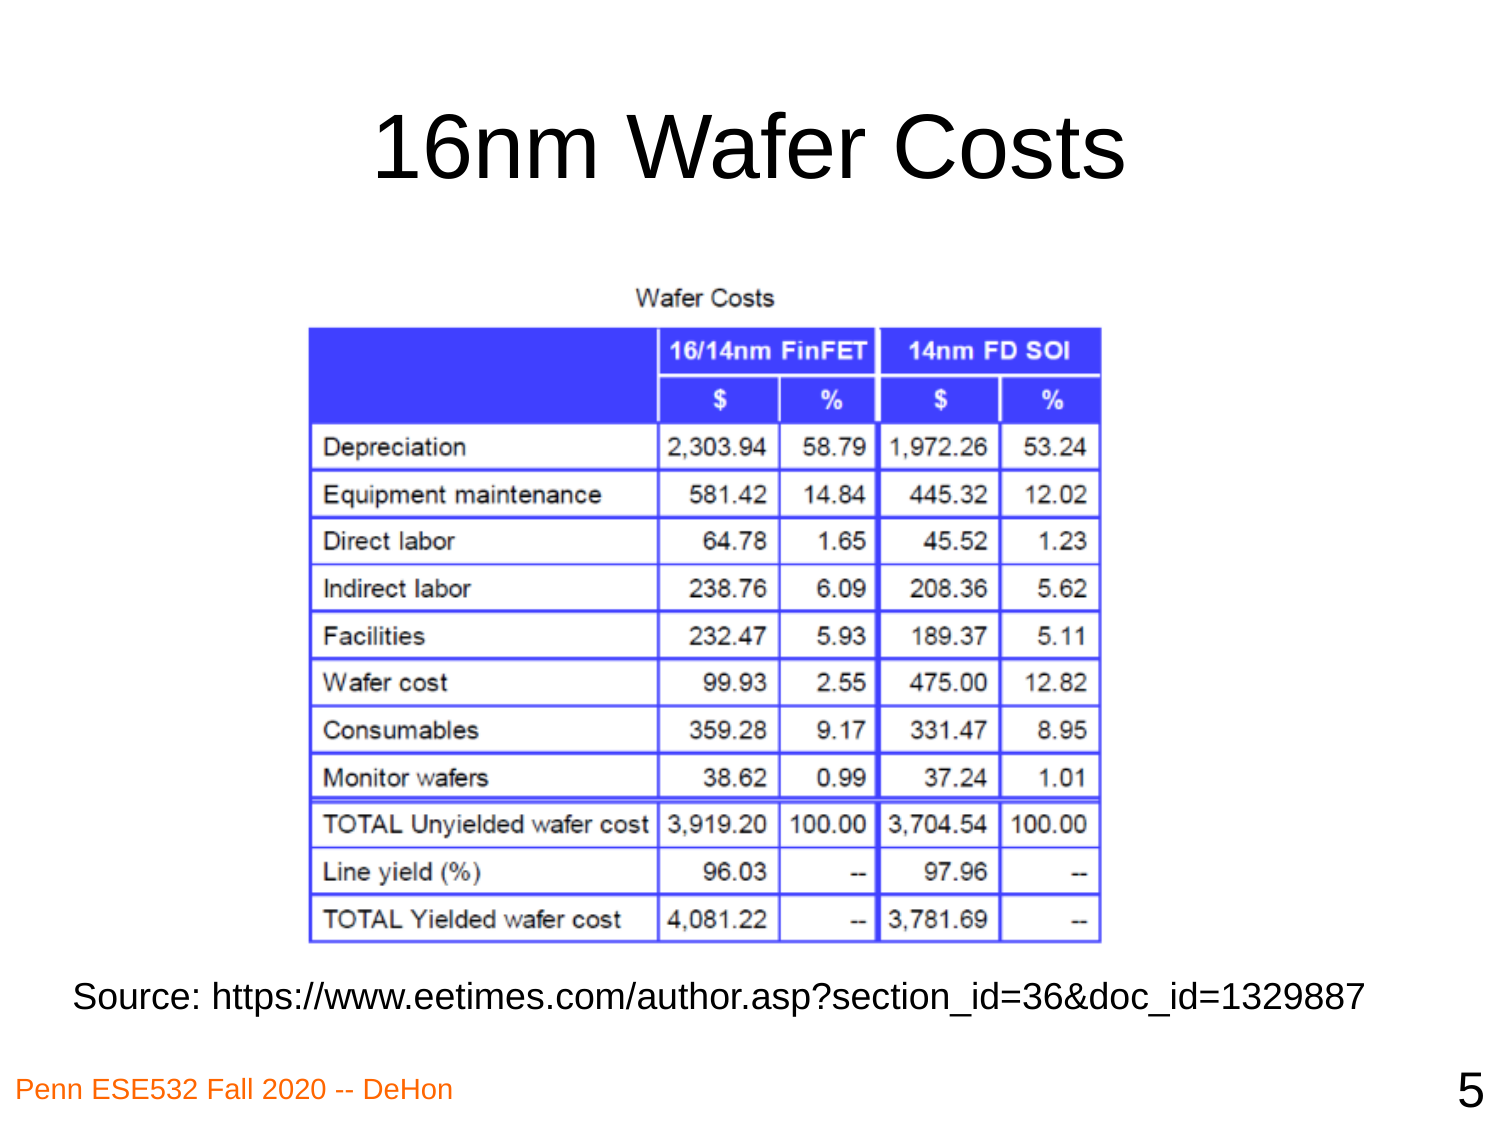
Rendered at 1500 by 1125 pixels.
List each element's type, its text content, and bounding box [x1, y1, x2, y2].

slide_number Penn ESE532 Fall 2020 -- DeHon [0, 1062, 576, 1125]
title 16nm Wafer Costs [112, 47, 1388, 236]
slide_number 5 [1187, 1049, 1500, 1125]
text_box Source: https://www.eetimes.com/author.asp?section_id=36&doc_id=1329887 [57, 964, 1382, 1025]
picture [287, 284, 1136, 964]
